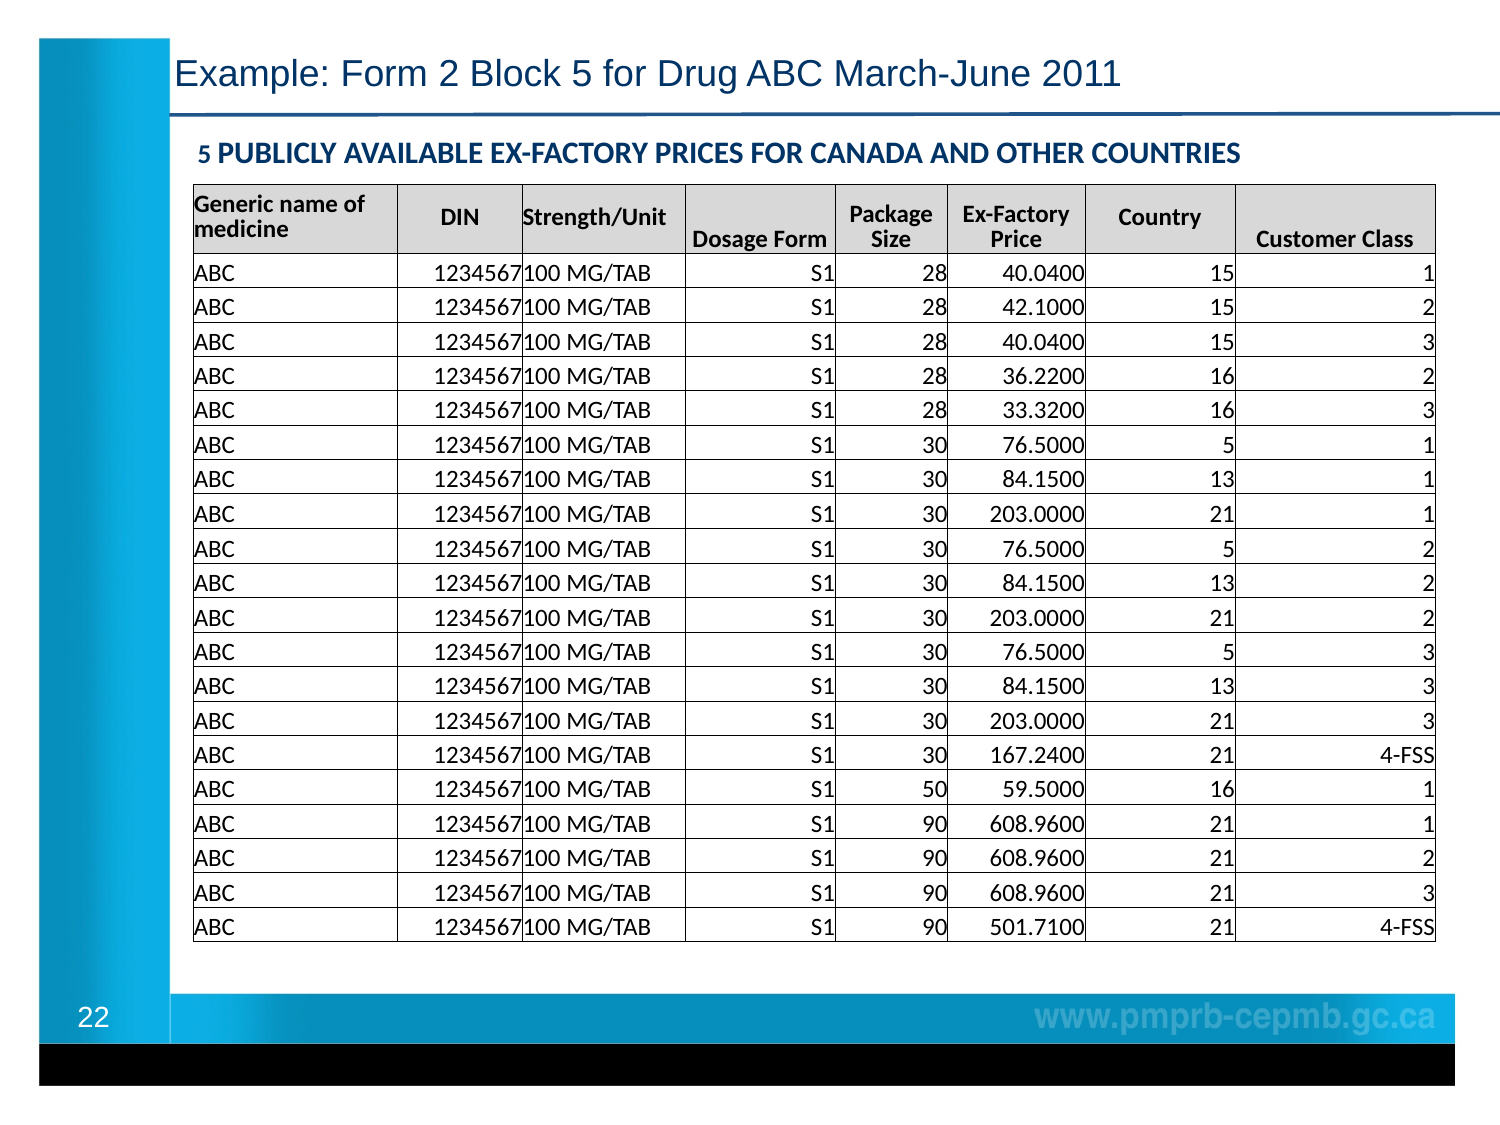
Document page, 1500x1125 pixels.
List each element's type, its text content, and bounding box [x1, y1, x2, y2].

table_cell 21 [1086, 908, 1235, 941]
table_cell 30 [836, 426, 947, 459]
table_cell 16 [1086, 770, 1235, 804]
table_cell 1 [1236, 460, 1435, 493]
table_header Country [1086, 185, 1235, 253]
table_cell S1 [686, 529, 835, 563]
table_cell 16 [1086, 391, 1235, 425]
table_cell 13 [1086, 667, 1235, 701]
table_cell S1 [686, 770, 835, 804]
table_cell ABC [194, 736, 397, 769]
table_cell S1 [686, 323, 835, 356]
table_cell 4-FSS [1236, 736, 1435, 769]
table_cell ABC [194, 323, 397, 356]
table_cell 1234567 [398, 702, 522, 735]
table_cell 100 MG/TAB [523, 908, 685, 941]
table_cell S1 [686, 702, 835, 735]
table_cell 100 MG/TAB [523, 494, 685, 528]
table_cell ABC [194, 529, 397, 563]
table_cell 76.5000 [948, 426, 1085, 459]
table_cell 42.1000 [948, 288, 1085, 322]
table_cell 167.2400 [948, 736, 1085, 769]
table_cell 1234567 [398, 529, 522, 563]
table_cell S1 [686, 494, 835, 528]
table_cell 21 [1086, 494, 1235, 528]
table_cell 13 [1086, 460, 1235, 493]
table_cell 30 [836, 494, 947, 528]
table_cell 1 [1236, 426, 1435, 459]
table_cell 1 [1236, 805, 1435, 838]
table_cell ABC [194, 770, 397, 804]
table_cell 30 [836, 736, 947, 769]
table_cell 100 MG/TAB [523, 598, 685, 632]
picture [0, 0, 1500, 1125]
table_header DIN [398, 185, 522, 253]
table_cell 90 [836, 805, 947, 838]
table_cell 608.9600 [948, 839, 1085, 872]
table_cell 30 [836, 460, 947, 493]
table_cell 4-FSS [1236, 908, 1435, 941]
table_cell 1234567 [398, 839, 522, 872]
table_cell 3 [1236, 633, 1435, 666]
table_cell 100 MG/TAB [523, 839, 685, 872]
table_cell 50 [836, 770, 947, 804]
table_cell 40.0400 [948, 323, 1085, 356]
table_header Ex-Factory Price [948, 185, 1085, 253]
table_cell 1234567 [398, 805, 522, 838]
table_cell 1234567 [398, 770, 522, 804]
table_cell 28 [836, 254, 947, 287]
table_cell 30 [836, 633, 947, 666]
table_cell 1234567 [398, 323, 522, 356]
table_cell 100 MG/TAB [523, 391, 685, 425]
table_cell 28 [836, 357, 947, 390]
table_cell 76.5000 [948, 529, 1085, 563]
table_cell 15 [1086, 254, 1235, 287]
table_cell 21 [1086, 839, 1235, 872]
table_cell 100 MG/TAB [523, 633, 685, 666]
table_cell S1 [686, 254, 835, 287]
table_cell 3 [1236, 667, 1435, 701]
table_cell S1 [686, 391, 835, 425]
table_cell 203.0000 [948, 598, 1085, 632]
table_cell 90 [836, 873, 947, 907]
table_cell 100 MG/TAB [523, 323, 685, 356]
table_cell 84.1500 [948, 564, 1085, 597]
table_cell 21 [1086, 598, 1235, 632]
table_cell 203.0000 [948, 494, 1085, 528]
table_cell 15 [1086, 288, 1235, 322]
slide_number 22 [24, 962, 126, 1041]
table_cell 1234567 [398, 357, 522, 390]
table_cell 100 MG/TAB [523, 770, 685, 804]
table_cell 15 [1086, 323, 1235, 356]
table_cell 100 MG/TAB [523, 529, 685, 563]
table_cell 1234567 [398, 254, 522, 287]
table_cell 1 [1236, 770, 1435, 804]
table_cell 40.0400 [948, 254, 1085, 287]
table_cell 1234567 [398, 426, 522, 459]
table_cell ABC [194, 564, 397, 597]
table_cell 5 [1086, 633, 1235, 666]
table_cell ABC [194, 873, 397, 907]
table_cell S1 [686, 598, 835, 632]
table_cell 1234567 [398, 736, 522, 769]
table_cell 5 [1086, 426, 1235, 459]
table_cell 3 [1236, 391, 1435, 425]
table_cell ABC [194, 288, 397, 322]
table_cell 608.9600 [948, 873, 1085, 907]
table_cell 100 MG/TAB [523, 736, 685, 769]
table_cell ABC [194, 357, 397, 390]
table_cell 1234567 [398, 494, 522, 528]
table_cell 90 [836, 908, 947, 941]
table_cell ABC [194, 839, 397, 872]
table_cell 2 [1236, 288, 1435, 322]
table_cell 100 MG/TAB [523, 288, 685, 322]
table_cell S1 [686, 839, 835, 872]
table_cell 21 [1086, 702, 1235, 735]
table_cell 16 [1086, 357, 1235, 390]
table_cell 36.2200 [948, 357, 1085, 390]
table_header Package Size [836, 185, 947, 253]
table_cell ABC [194, 460, 397, 493]
table_cell S1 [686, 667, 835, 701]
table_cell 21 [1086, 805, 1235, 838]
table_header Customer Class [1236, 185, 1435, 253]
table_cell 1 [1236, 494, 1435, 528]
table_cell 21 [1086, 736, 1235, 769]
text_box 5 publicly available ex-factory prices for canada and other countries [182, 125, 1435, 178]
table_cell 28 [836, 288, 947, 322]
text_box Example: Form 2 Block 5 for Drug ABC March-June 2011 [159, 41, 1483, 101]
table_cell 2 [1236, 564, 1435, 597]
table_cell 30 [836, 529, 947, 563]
table_cell 84.1500 [948, 667, 1085, 701]
table_cell ABC [194, 805, 397, 838]
table_cell 3 [1236, 323, 1435, 356]
table_cell S1 [686, 908, 835, 941]
table_cell 100 MG/TAB [523, 805, 685, 838]
table_cell 28 [836, 323, 947, 356]
table_cell 100 MG/TAB [523, 426, 685, 459]
table_cell 100 MG/TAB [523, 460, 685, 493]
table_cell 100 MG/TAB [523, 667, 685, 701]
table_cell 5 [1086, 529, 1235, 563]
table_cell 2 [1236, 529, 1435, 563]
table_cell S1 [686, 633, 835, 666]
table_cell ABC [194, 494, 397, 528]
table_cell 3 [1236, 873, 1435, 907]
table_cell 90 [836, 839, 947, 872]
table_header Dosage Form [686, 185, 835, 253]
table_cell 1234567 [398, 873, 522, 907]
table_cell 2 [1236, 357, 1435, 390]
table_cell 100 MG/TAB [523, 564, 685, 597]
table_cell 33.3200 [948, 391, 1085, 425]
table_cell ABC [194, 702, 397, 735]
table_cell S1 [686, 288, 835, 322]
table_cell ABC [194, 391, 397, 425]
table_header Strength/Unit [523, 185, 685, 253]
table_cell 2 [1236, 839, 1435, 872]
table_cell 84.1500 [948, 460, 1085, 493]
table_cell 2 [1236, 598, 1435, 632]
table_cell 1234567 [398, 460, 522, 493]
table_cell S1 [686, 426, 835, 459]
table_cell 30 [836, 598, 947, 632]
table_cell S1 [686, 736, 835, 769]
table_cell 501.7100 [948, 908, 1085, 941]
table_cell 13 [1086, 564, 1235, 597]
table_cell 1234567 [398, 633, 522, 666]
table_cell ABC [194, 667, 397, 701]
table_cell ABC [194, 426, 397, 459]
table_cell 1234567 [398, 667, 522, 701]
table_cell 3 [1236, 702, 1435, 735]
table_cell S1 [686, 460, 835, 493]
table_cell ABC [194, 633, 397, 666]
table_cell 21 [1086, 873, 1235, 907]
table_cell 100 MG/TAB [523, 254, 685, 287]
table_header Generic name of medicine [194, 185, 397, 253]
table_cell S1 [686, 564, 835, 597]
table_cell 28 [836, 391, 947, 425]
table_cell ABC [194, 254, 397, 287]
table_cell 76.5000 [948, 633, 1085, 666]
table_cell S1 [686, 357, 835, 390]
table_cell 1 [1236, 254, 1435, 287]
table_cell 203.0000 [948, 702, 1085, 735]
table_cell 1234567 [398, 598, 522, 632]
table_cell 1234567 [398, 391, 522, 425]
table_cell ABC [194, 598, 397, 632]
table_cell 30 [836, 564, 947, 597]
table_cell 608.9600 [948, 805, 1085, 838]
table_cell 30 [836, 702, 947, 735]
table_cell S1 [686, 805, 835, 838]
table_cell S1 [686, 873, 835, 907]
table_cell 1234567 [398, 564, 522, 597]
table_cell 100 MG/TAB [523, 873, 685, 907]
table_cell ABC [194, 908, 397, 941]
table_cell 100 MG/TAB [523, 702, 685, 735]
table_cell 100 MG/TAB [523, 357, 685, 390]
table_cell 1234567 [398, 288, 522, 322]
table_cell 30 [836, 667, 947, 701]
table_cell 1234567 [398, 908, 522, 941]
table_cell 59.5000 [948, 770, 1085, 804]
